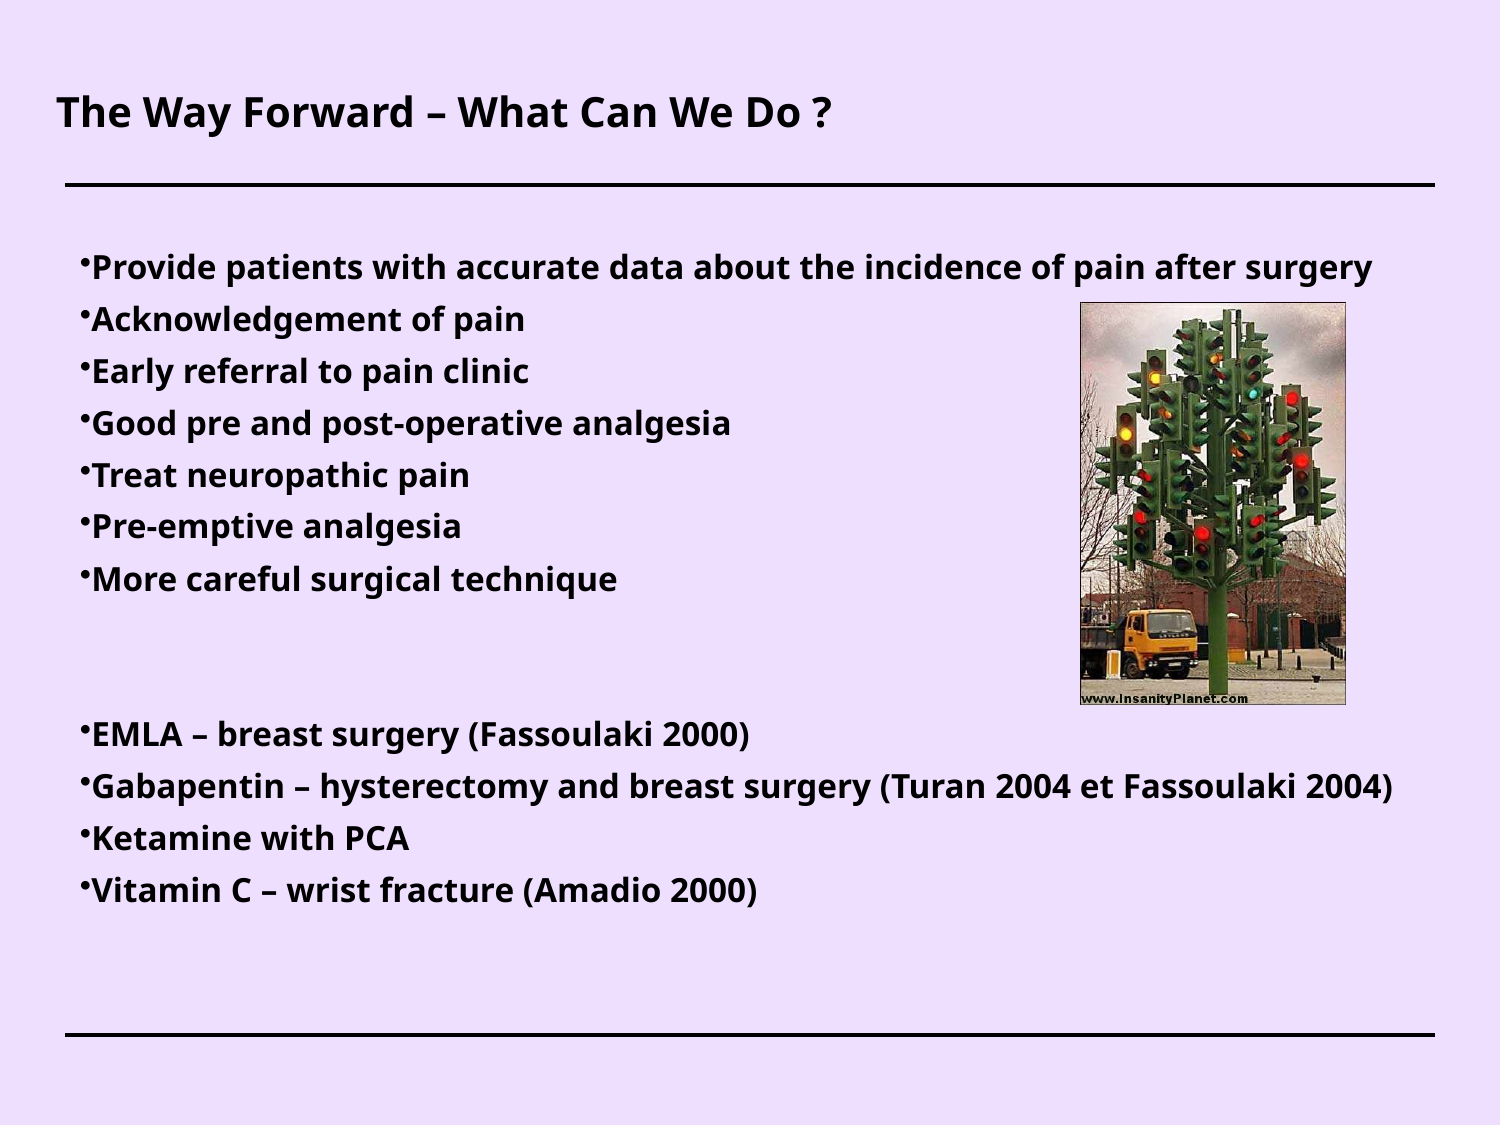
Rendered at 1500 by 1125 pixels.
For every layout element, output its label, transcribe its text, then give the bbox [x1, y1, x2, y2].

table_header Provide patients with accurate data about the incidence of pain after surgery Acknowledgement of pain Early referral to pain clinic Good pre and post-operative analgesia Treat neuropathic pain Pre-emptive analgesia More careful surgical technique EMLA – breast surgery (Fassoulaki 2000) Gabapentin – hysterectomy and breast surgery (Turan 2004 et Fassoulaki 2004) Ketamine with PCA Vitamin C – wrist fracture (Amadio 2000) [65, 187, 1435, 1033]
text_box The Way Forward – What Can We Do ? [41, 78, 1436, 143]
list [1080, 302, 1346, 705]
